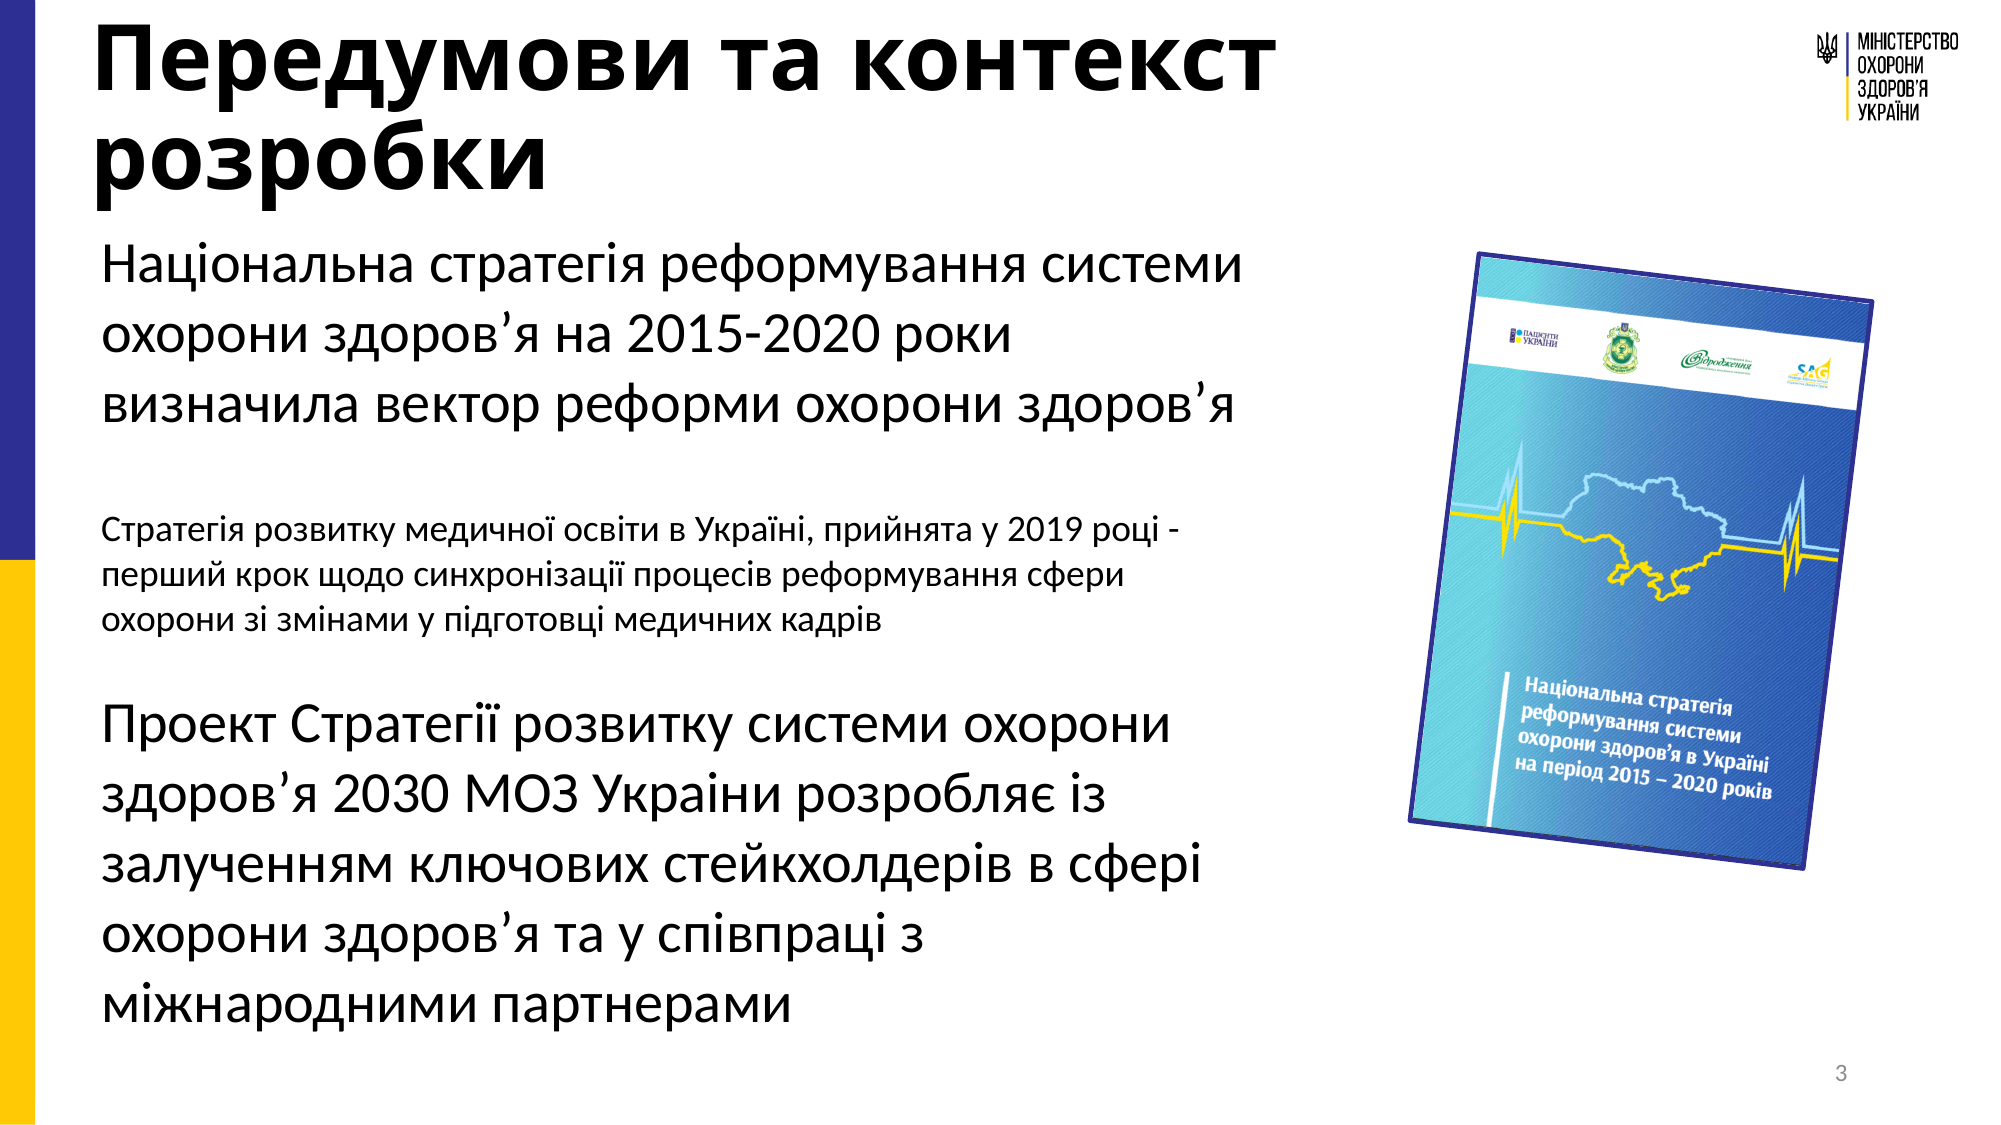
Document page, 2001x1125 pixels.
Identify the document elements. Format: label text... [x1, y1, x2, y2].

slide_number 3 [1412, 1041, 1863, 1101]
text_box Національна стратегія реформування системи охорони здоров’я на 2015-2020 роки визначила вектор реформи охорони здоров’я Стратегія розвитку медичної освіти в Україні, прийнята у 2019 році - перший крок щодо синхронізації процесів реформування сфери охорони зі змінами у підготовці медичних кадрів Проект Стратегії розвитку системи охорони здоров’я 2030 МОЗ Украіни розробляє із залученням ключових стейкхолдерів в сфері охорони здоров’я та у співпраці з міжнародними партнерами [86, 193, 1268, 1064]
picture [1816, 30, 1960, 121]
text_box [0, 0, 36, 560]
title Передумови та контекст розробки [75, 1, 1485, 220]
text_box [0, 560, 36, 1125]
picture [1413, 258, 1869, 865]
